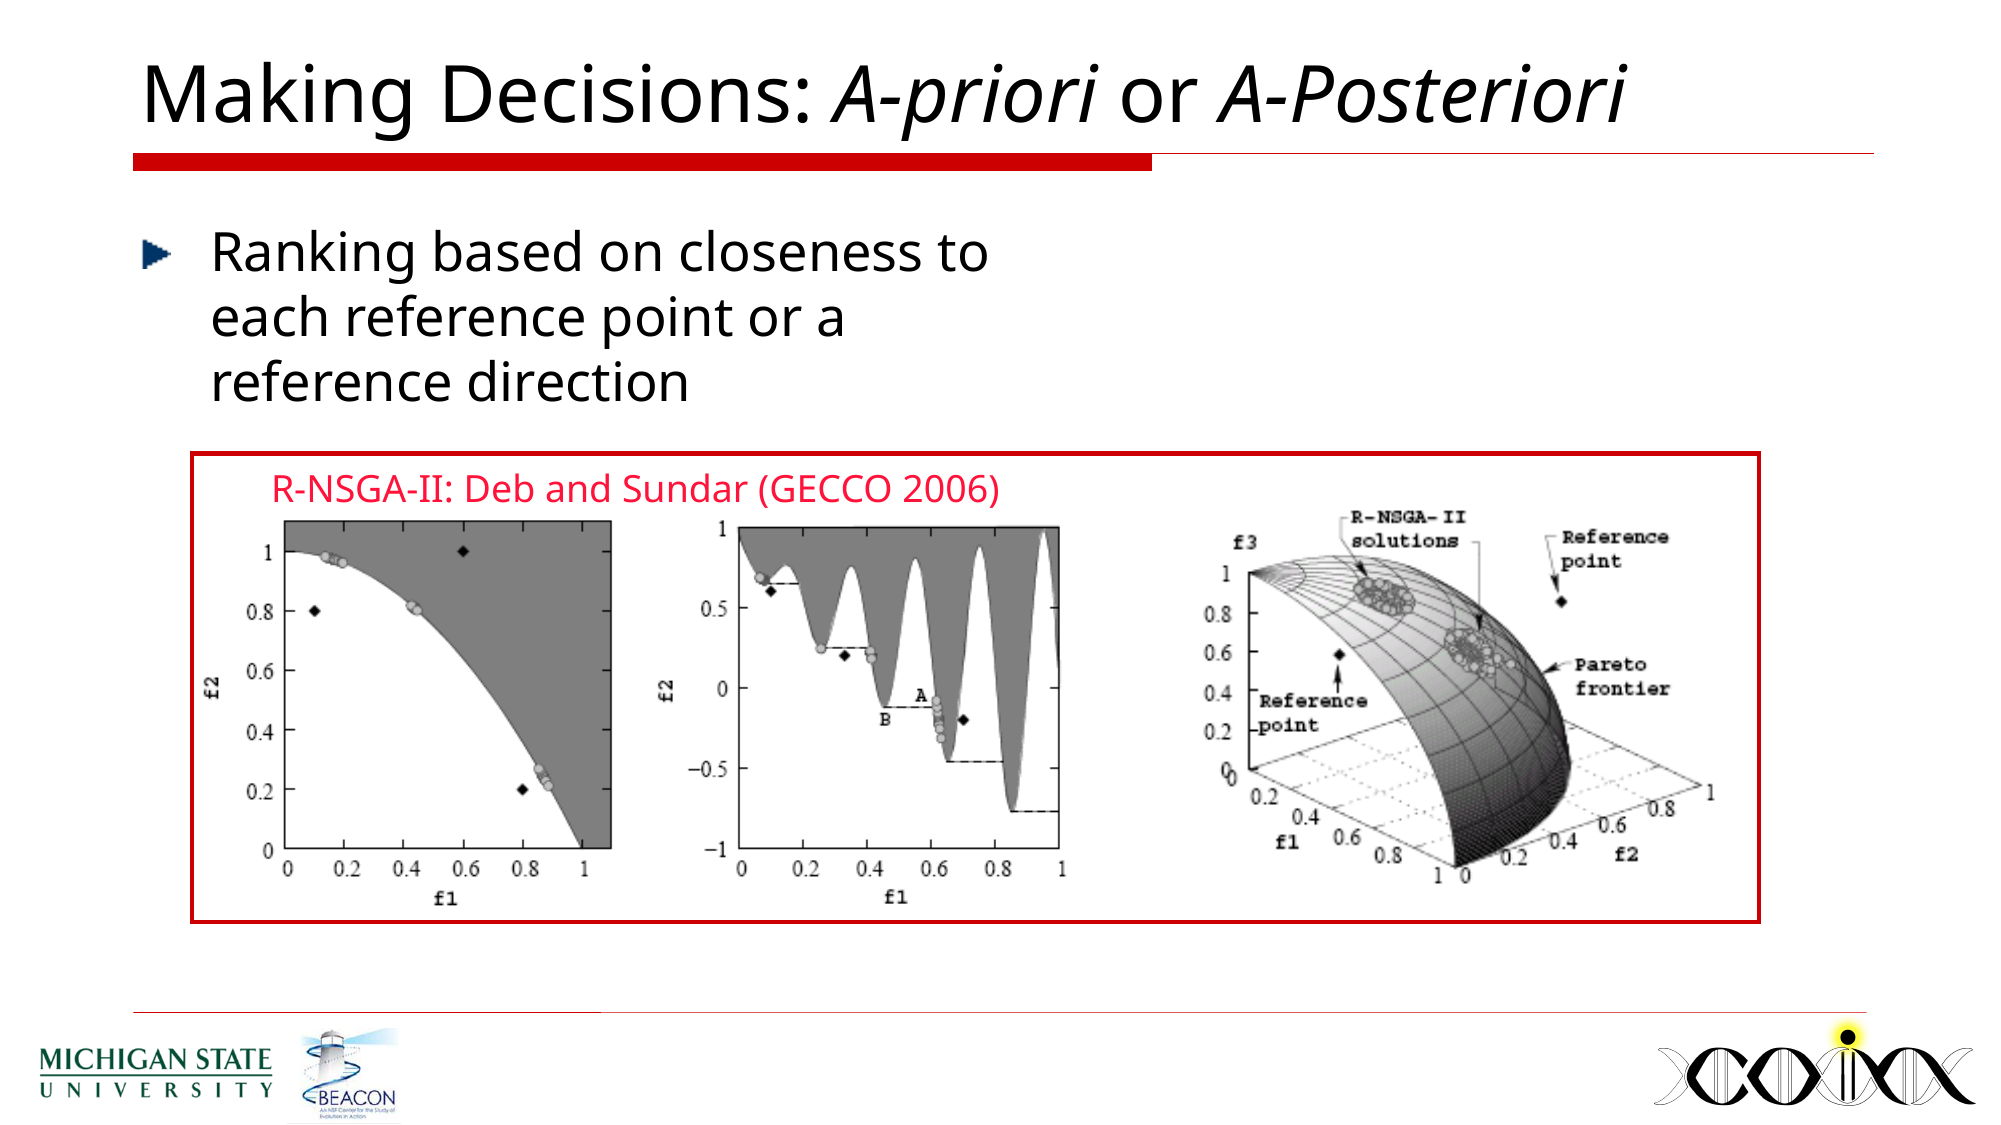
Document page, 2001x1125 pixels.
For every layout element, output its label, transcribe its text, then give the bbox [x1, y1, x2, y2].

picture [29, 1029, 284, 1117]
picture [287, 1028, 401, 1124]
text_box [1191, 487, 1727, 894]
title Making Decisions: A-priori or A-Posteriori [125, 0, 1876, 146]
picture [1654, 1013, 1976, 1106]
picture [133, 230, 171, 269]
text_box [184, 453, 1759, 923]
text_box Ranking based on closeness to each reference point or a reference direction [118, 209, 1028, 563]
